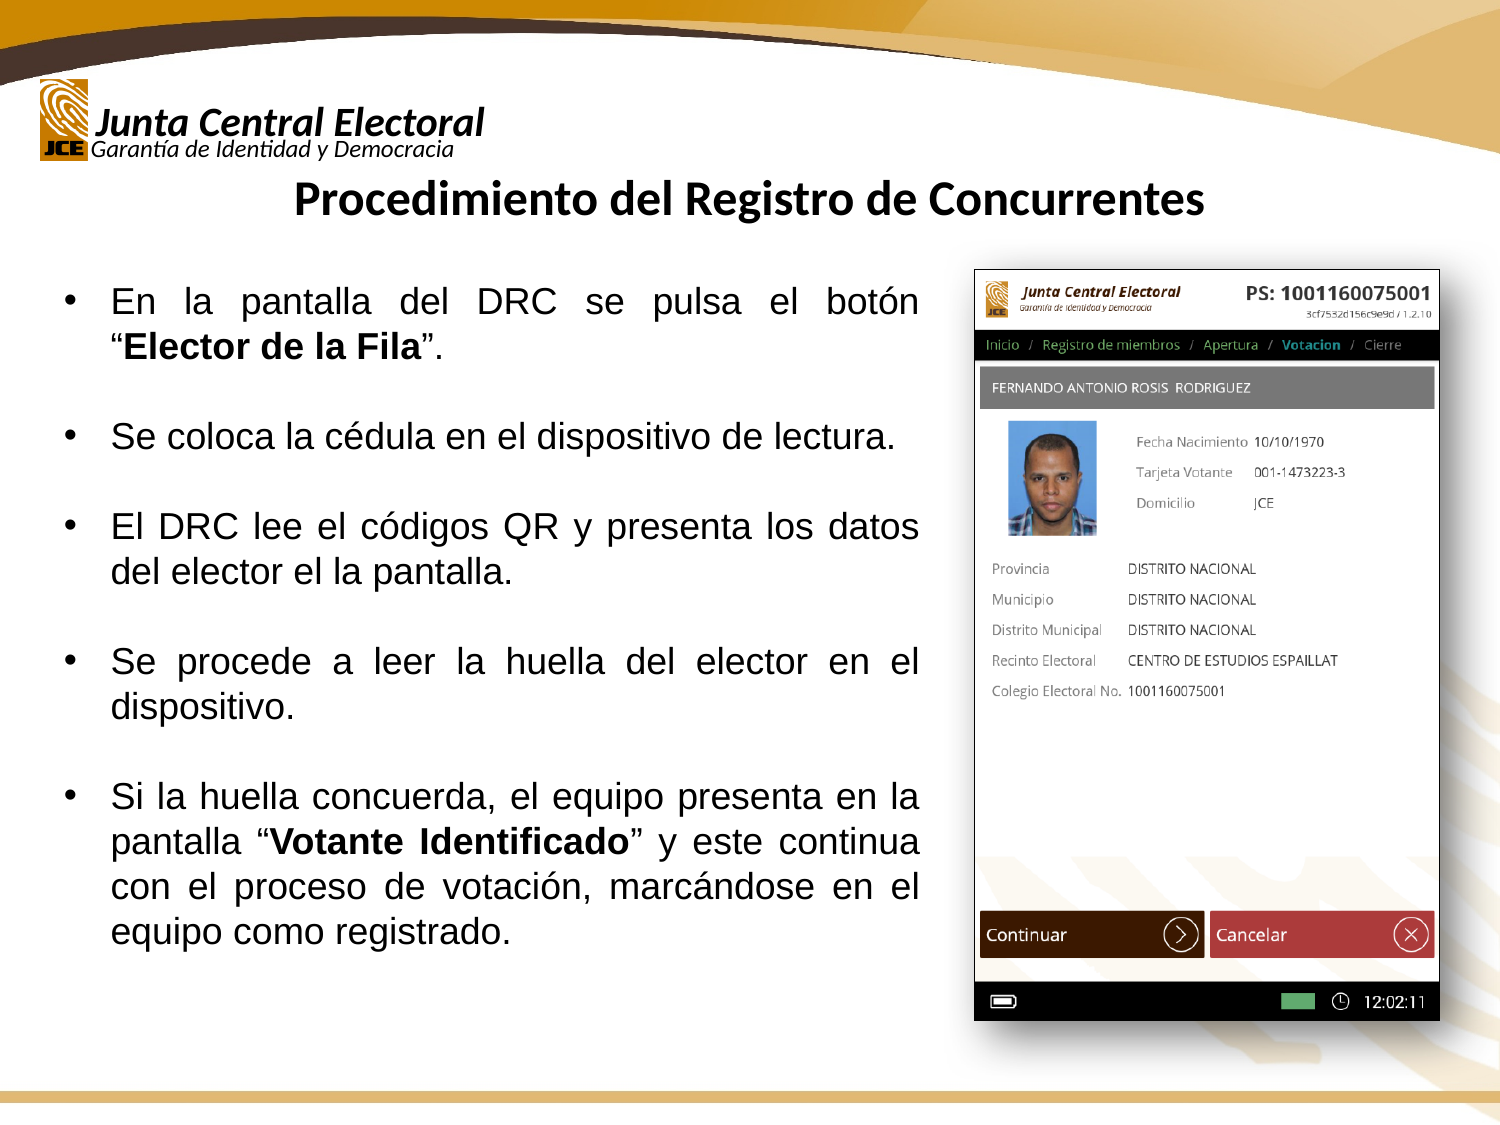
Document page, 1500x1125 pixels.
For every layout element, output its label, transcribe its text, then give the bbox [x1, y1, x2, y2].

picture [371, 147, 377, 157]
picture [169, 146, 175, 157]
picture [188, 147, 194, 157]
picture [415, 146, 421, 157]
picture [249, 147, 255, 157]
picture [383, 147, 390, 155]
text_box Procedimiento del Registro de Concurrentes [0, 157, 1500, 233]
picture [276, 147, 282, 157]
picture [156, 147, 163, 157]
picture [143, 147, 149, 157]
text_box En la pantalla del DRC se pulsa el botón “Elector de la Fila”. Se coloca la cédula en el dispositivo de lectura. El DRC lee el códigos QR y presenta los datos del elector el la pantalla. Se procede a leer la huella del elector en el dispositivo. Si la huella concuerda, el equipo presenta en la pantalla “Votante Identificado” y este continua con el proceso de votación, marcándose en el equipo como registrado. [49, 269, 935, 960]
picture [0, 0, 1500, 157]
picture [130, 146, 136, 157]
picture [224, 147, 230, 157]
picture [444, 146, 450, 157]
picture [337, 143, 346, 155]
picture [301, 147, 307, 157]
picture [364, 147, 370, 157]
picture [0, 233, 1500, 1125]
picture [263, 147, 270, 157]
picture [288, 146, 294, 157]
picture [109, 146, 115, 157]
